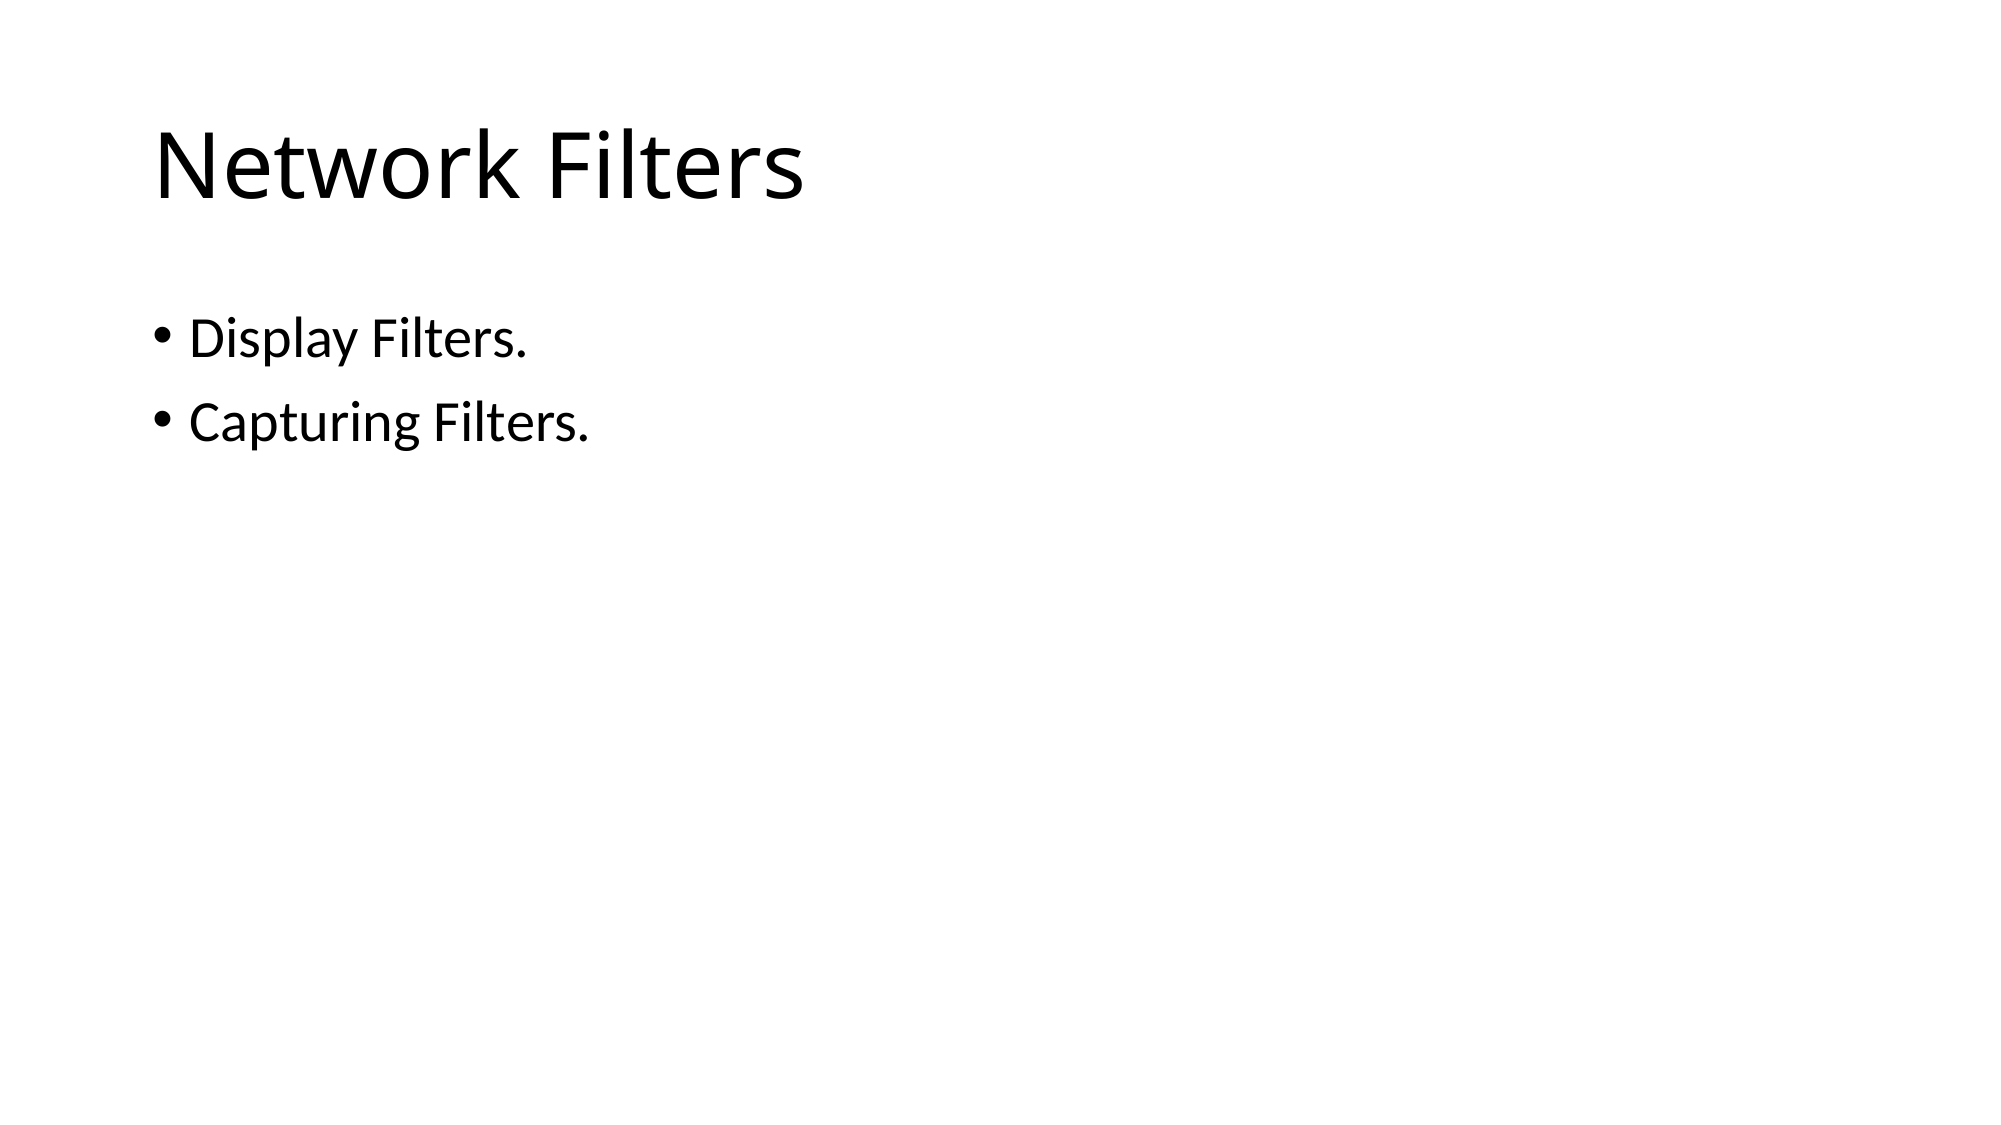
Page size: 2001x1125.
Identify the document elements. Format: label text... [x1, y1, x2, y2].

title Network Filters [137, 59, 1863, 278]
list Display Filters. Capturing Filters. [137, 299, 1863, 1014]
